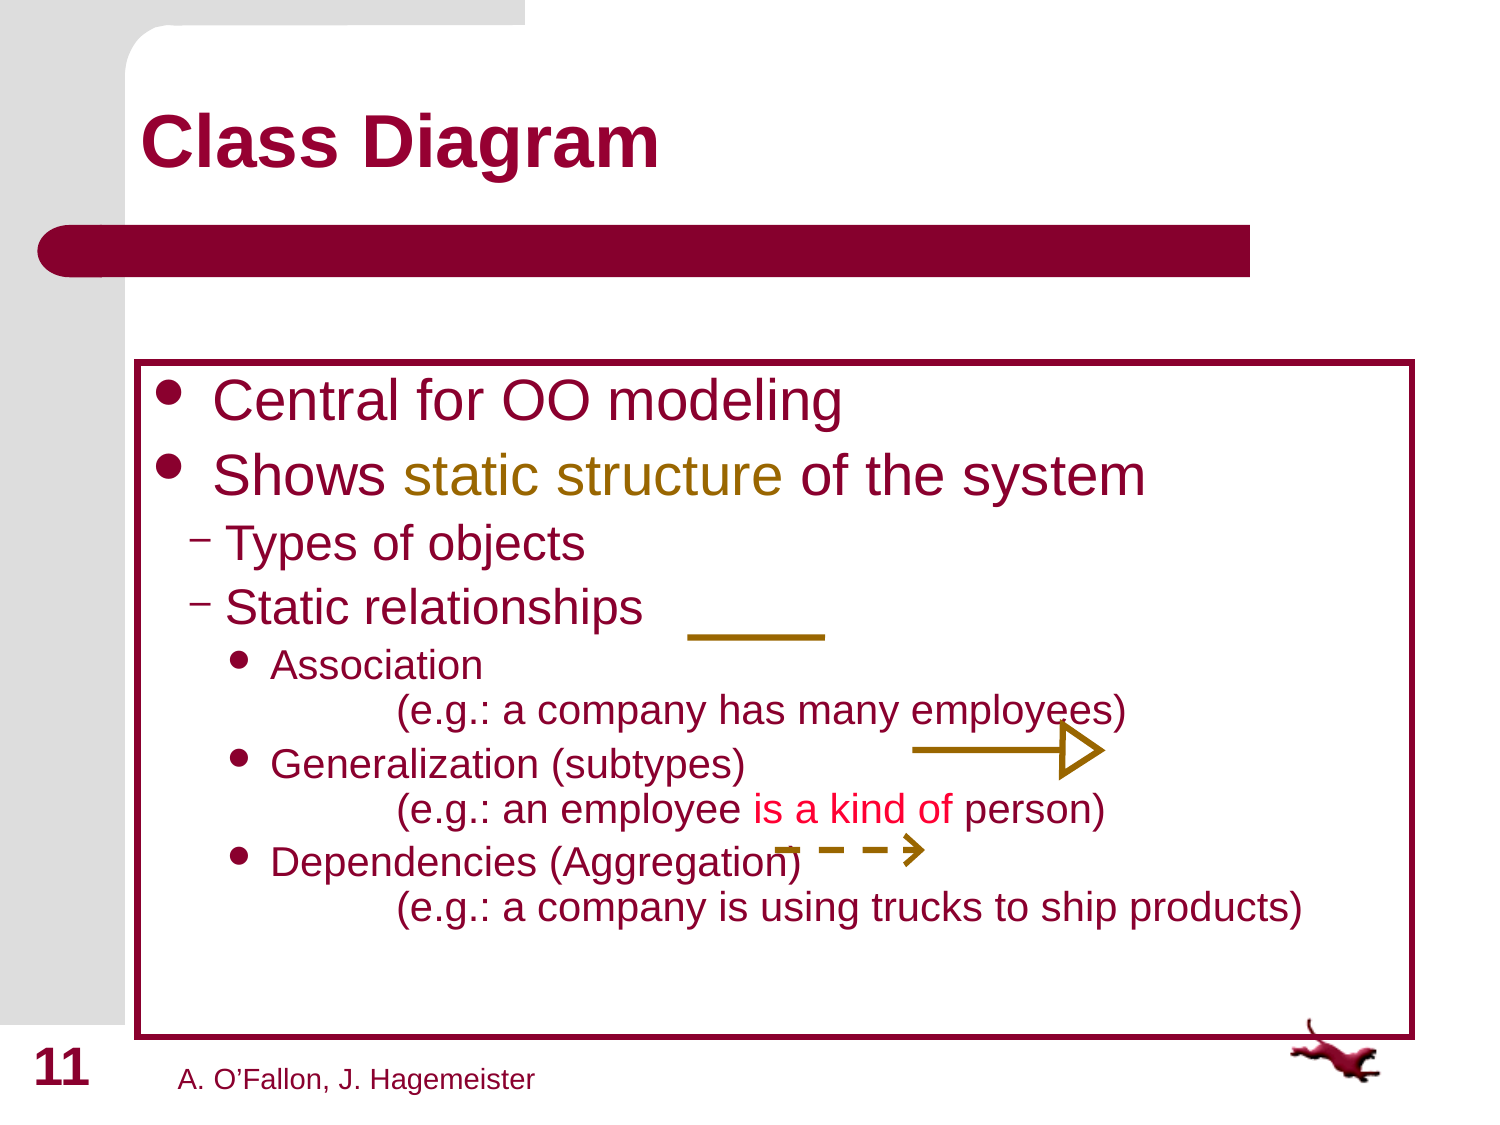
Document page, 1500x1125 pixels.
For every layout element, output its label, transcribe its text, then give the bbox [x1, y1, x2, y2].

picture [1275, 1038, 1400, 1091]
text_box [908, 838, 925, 862]
title Class Diagram [125, 50, 1425, 238]
text_box [1062, 724, 1100, 775]
slide_number A. O’Fallon, J. Hagemeister [162, 1038, 725, 1103]
text_box Central for OO modeling Shows static structure of the system Types of objects Static relationships Association (e.g.: a company has many employees) Generalization (subtypes) (e.g.: an employee is a kind of person) Dependencies (Aggregation) (e.g.: a company is using trucks to ship products) [137, 362, 1413, 1038]
slide_number 11 [13, 1023, 111, 1105]
